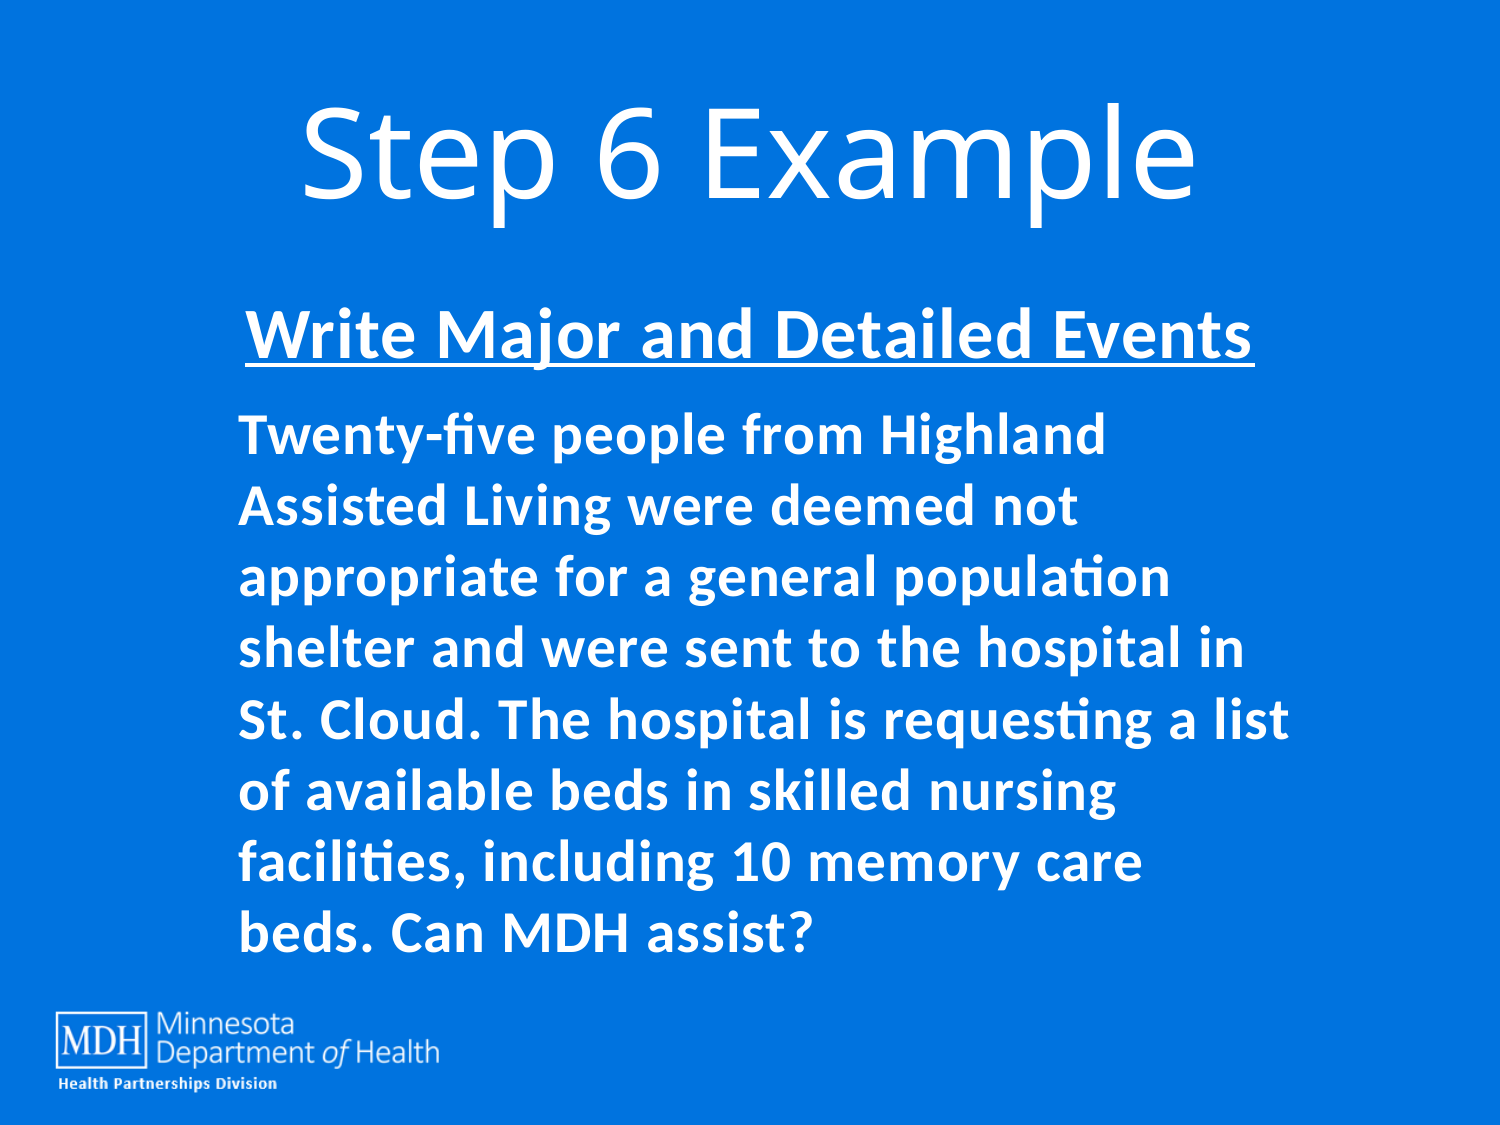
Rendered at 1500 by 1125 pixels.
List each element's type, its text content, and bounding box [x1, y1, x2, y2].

picture [0, 988, 486, 1125]
list Write Major and Detailed Events Twenty-five people from Highland Assisted Living were deemed not appropriate for a general population shelter and were sent to the hospital in St. Cloud. The hospital is requesting a list of available beds in skilled nursing facilities, including 10 memory care beds. Can MDH assist? [187, 278, 1313, 975]
title Step 6 Example [75, 4, 1426, 232]
